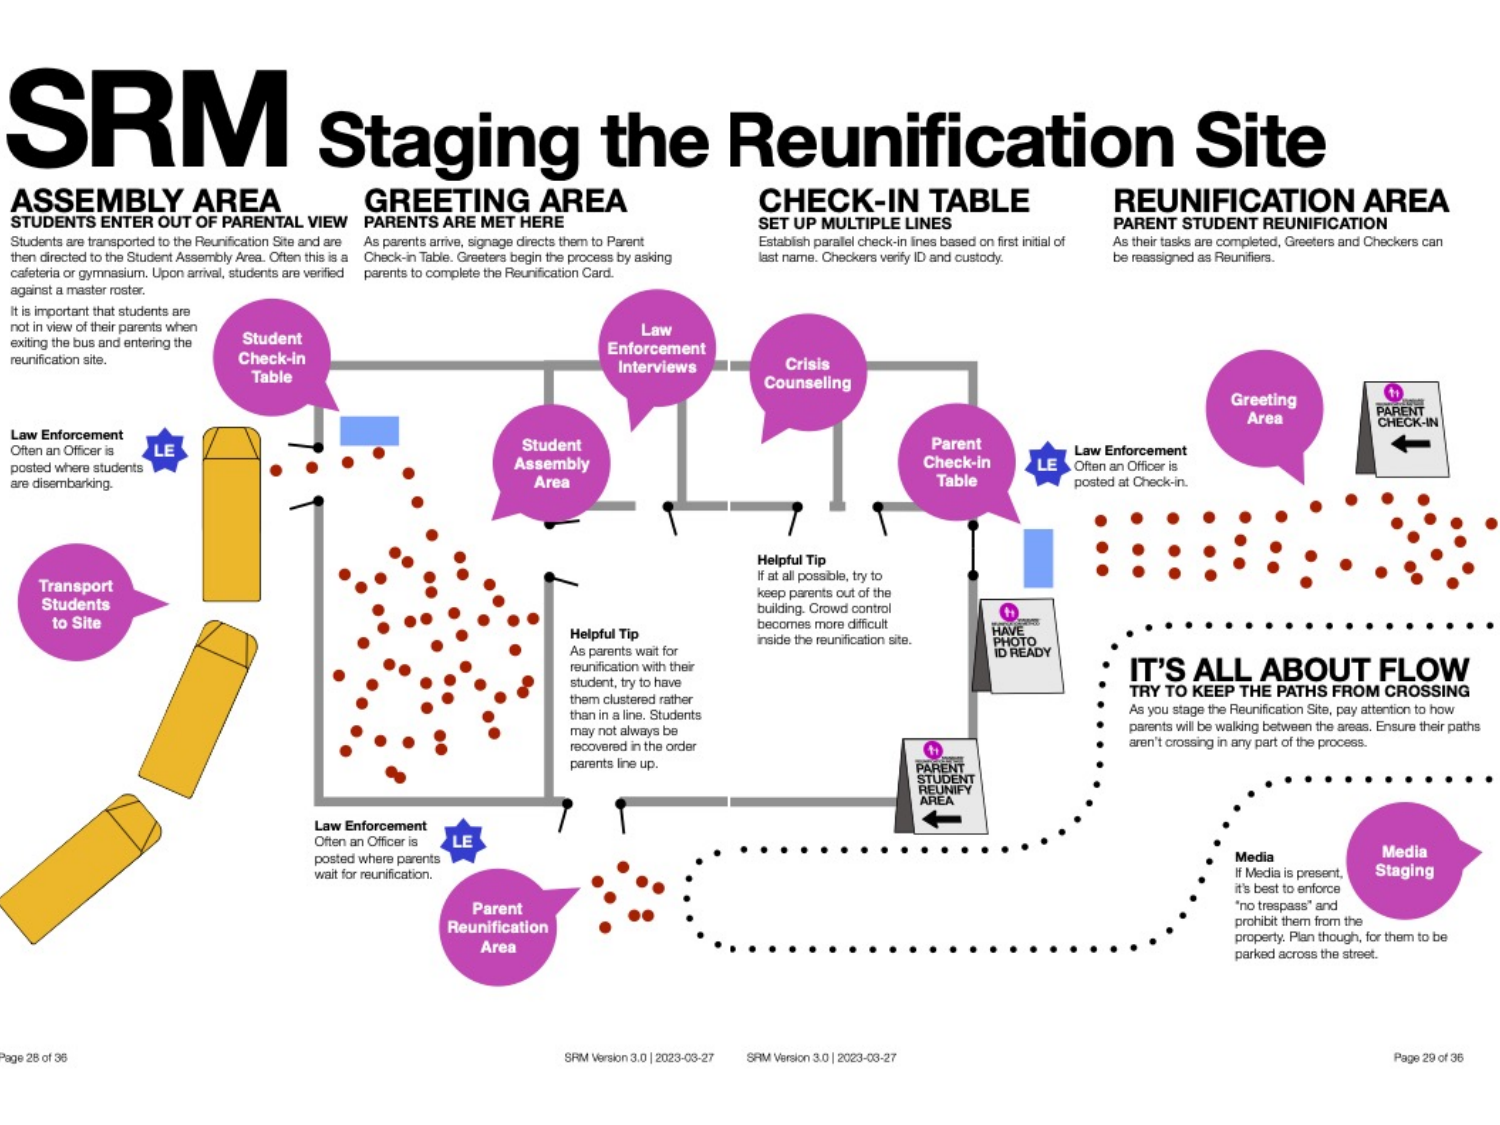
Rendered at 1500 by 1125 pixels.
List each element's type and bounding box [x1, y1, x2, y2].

text_box [0, 0, 1500, 1125]
